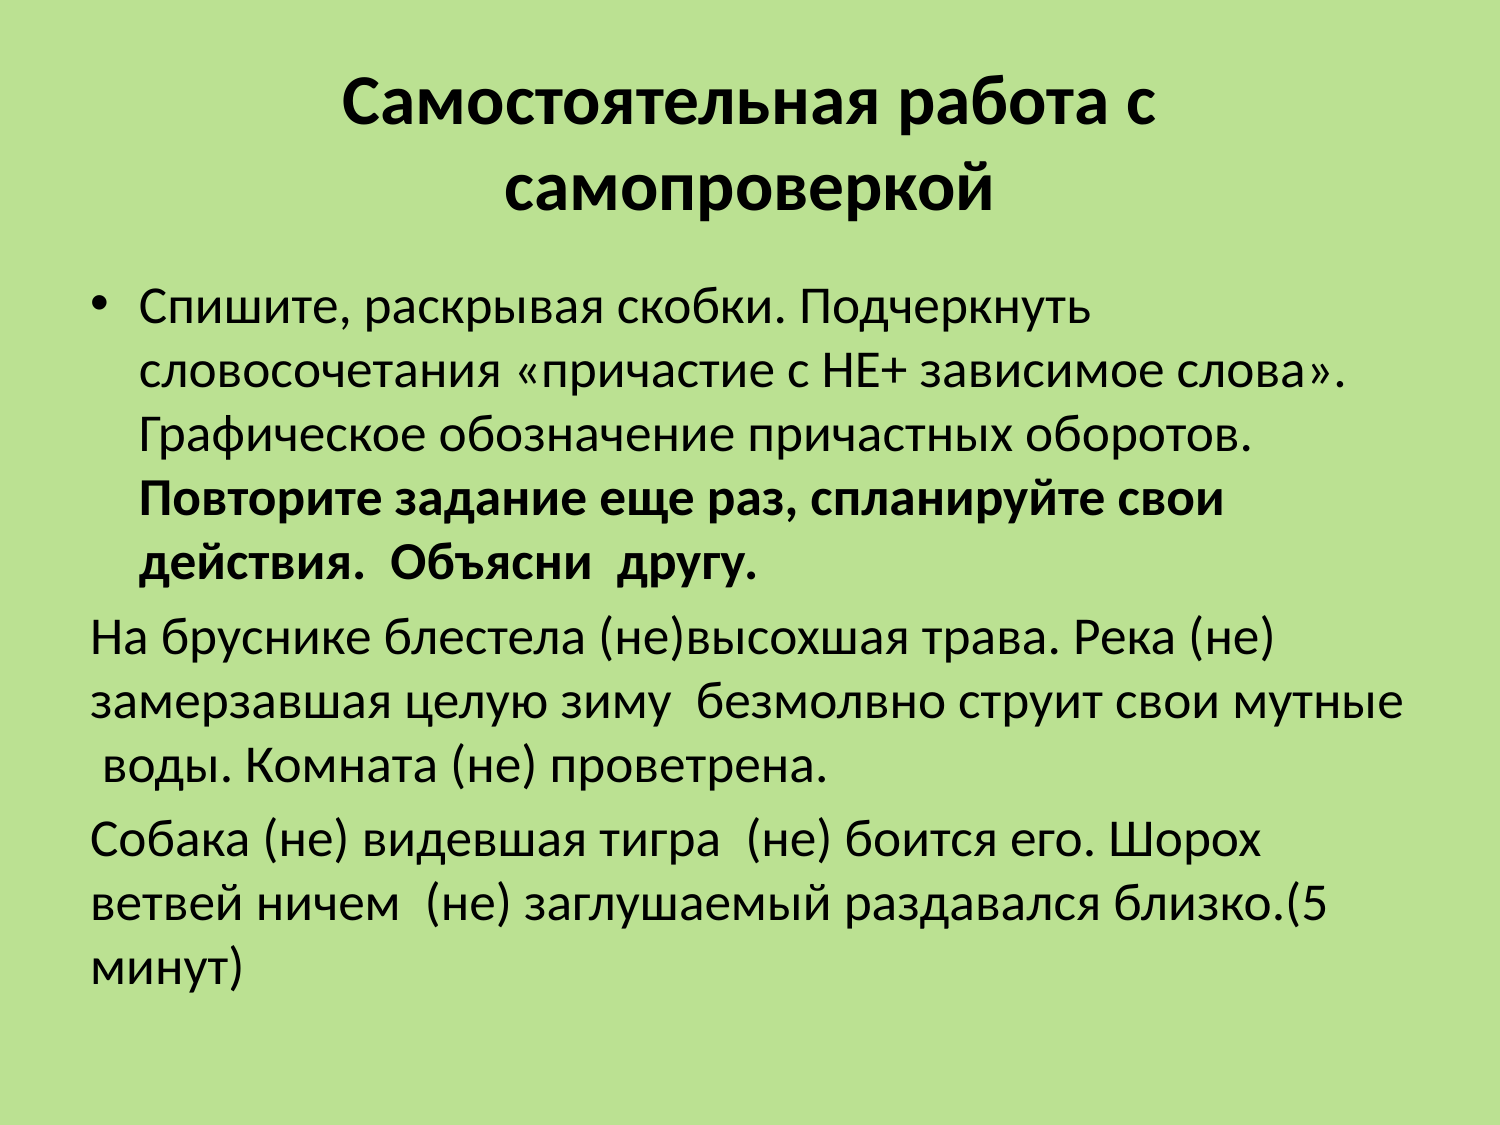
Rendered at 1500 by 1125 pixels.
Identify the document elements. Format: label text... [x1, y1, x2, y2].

list Спишите, раскрывая скобки. Подчеркнуть словосочетания «причастие с НЕ+ зависимое слова». Графическое обозначение причастных оборотов. Повторите задание еще раз, спланируйте свои действия. Объясни другу. На бруснике блестела (не)высохшая трава. Река (не) замерзавшая целую зиму безмолвно струит свои мутные воды. Комната (не) проветрена. Собака (не) видевшая тигра (не) боится его. Шорох ветвей ничем (не) заглушаемый раздавался близко.(5 минут) [75, 262, 1425, 1005]
title Самостоятельная работа с самопроверкой [75, 45, 1425, 233]
